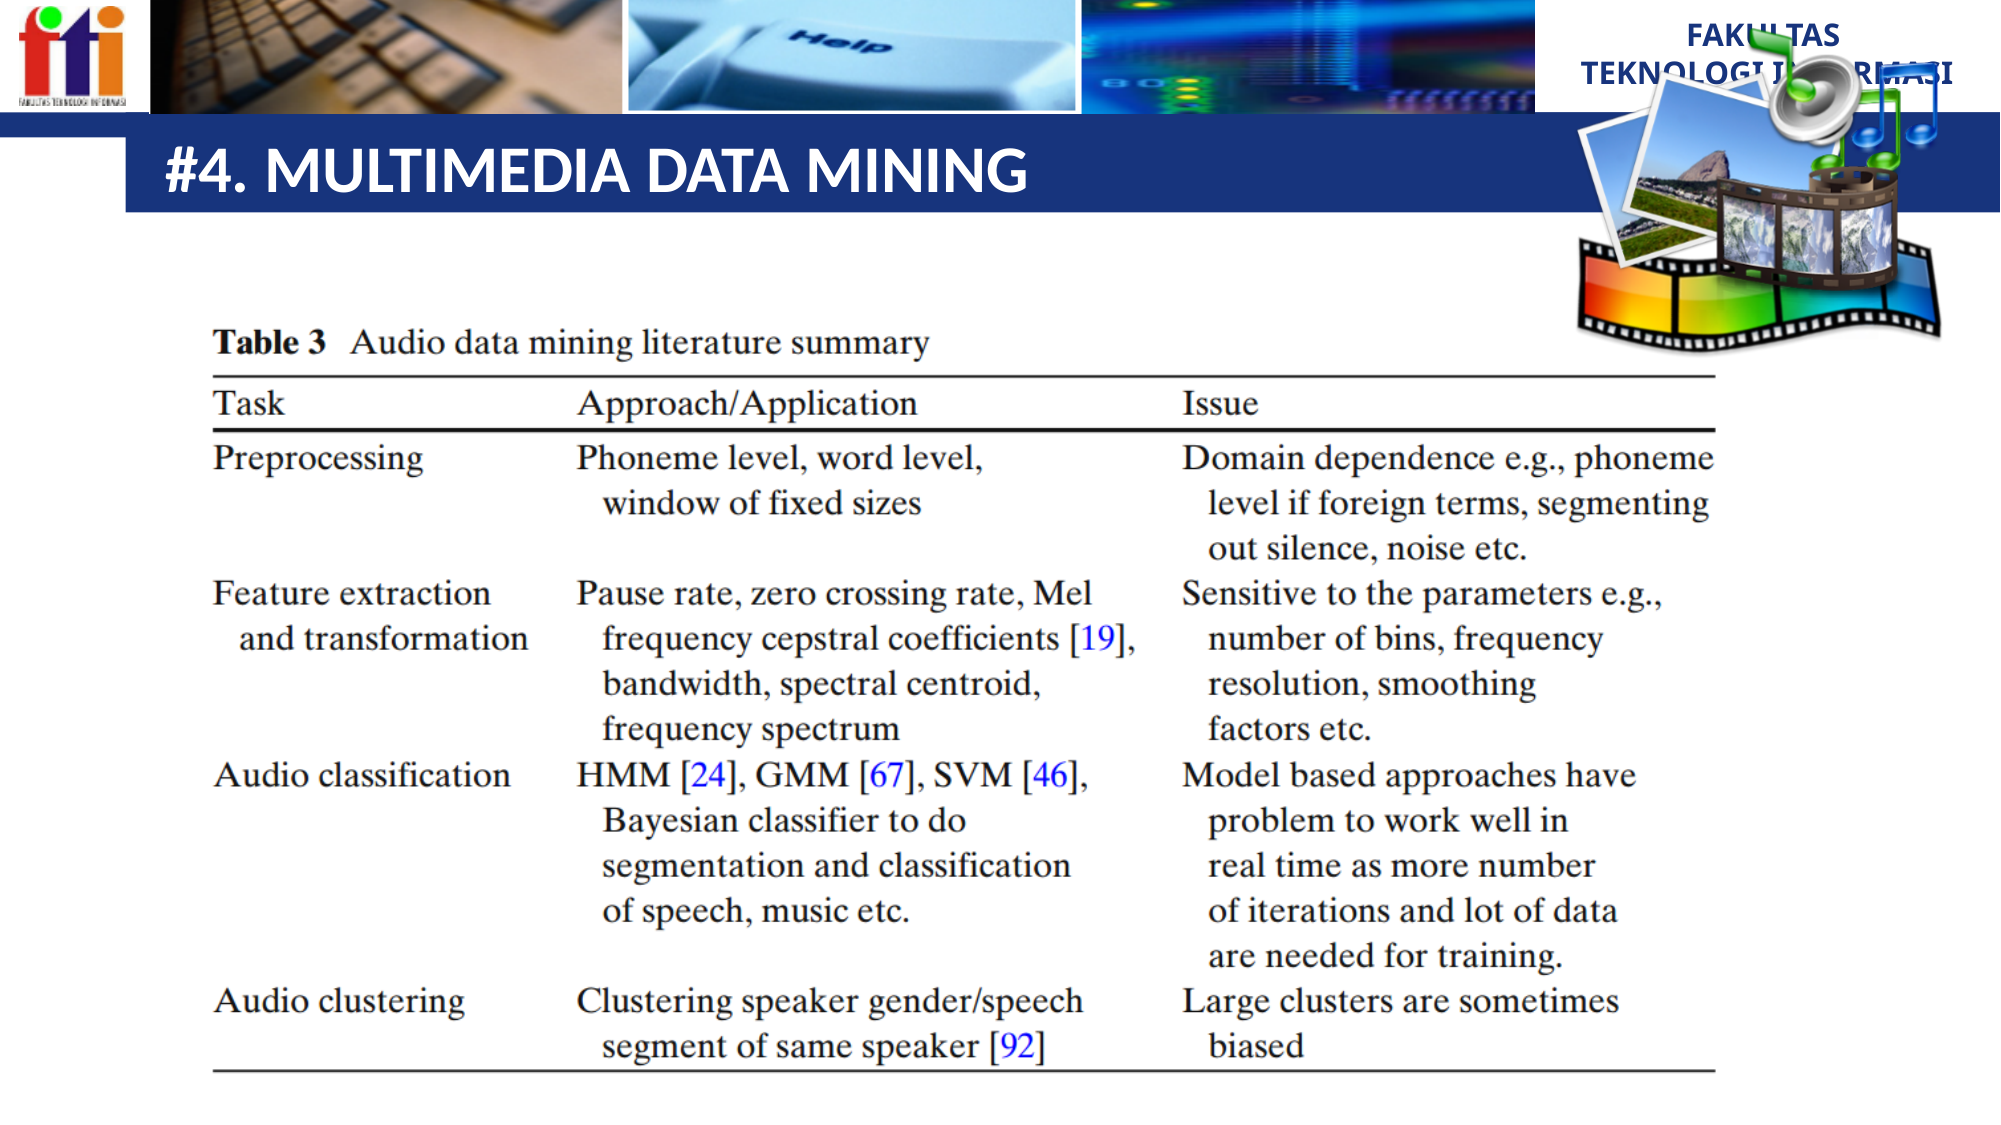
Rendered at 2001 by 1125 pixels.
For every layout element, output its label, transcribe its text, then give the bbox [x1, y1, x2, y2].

title #4. MULTIMEDIA DATA MINING [149, 119, 1555, 213]
picture [149, 0, 1535, 114]
picture [19, 6, 126, 106]
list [197, 314, 1734, 1089]
picture [1560, 0, 1965, 393]
